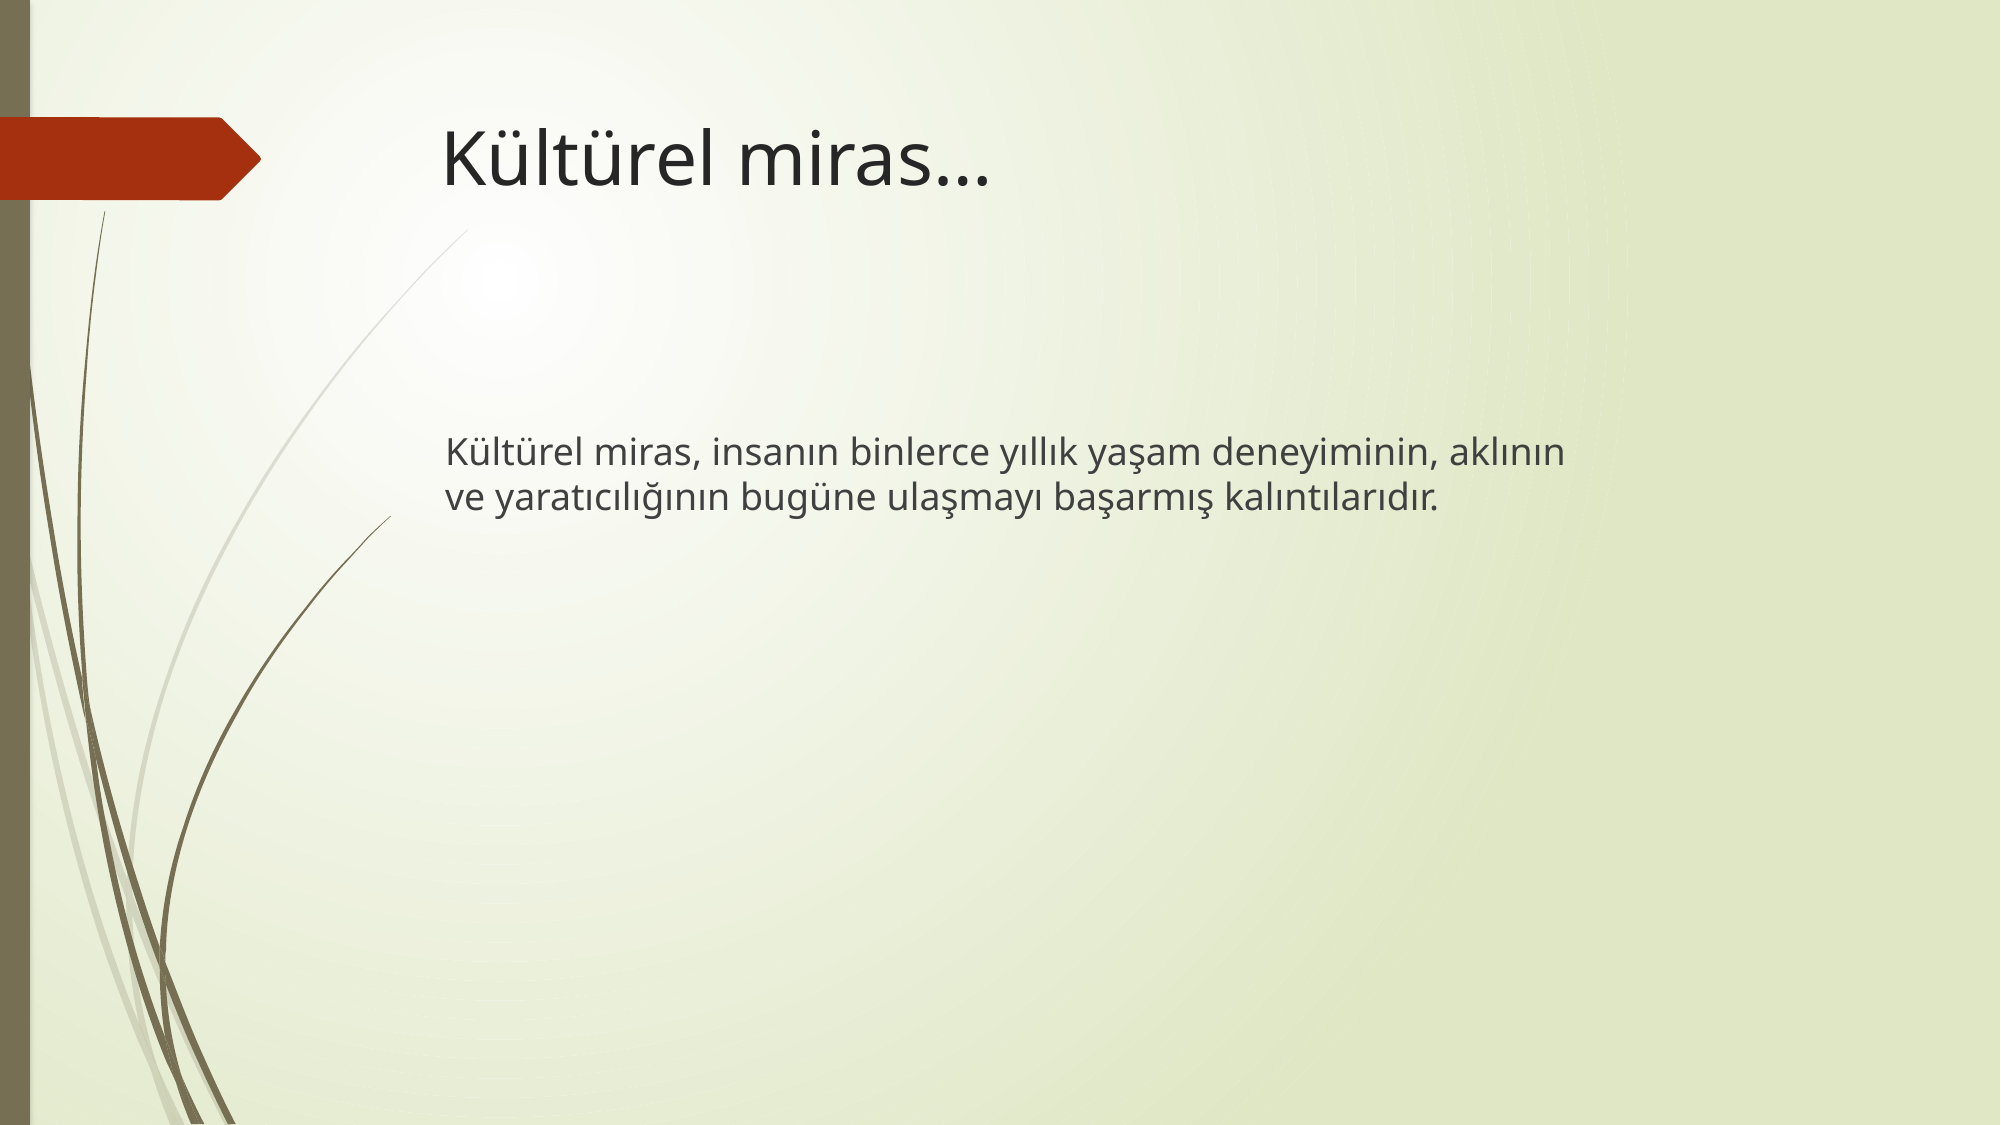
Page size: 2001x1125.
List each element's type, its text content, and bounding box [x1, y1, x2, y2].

title Kültürel miras… [425, 102, 1888, 313]
list Kültürel miras, insanın binlerce yıllık yaşam deneyiminin, aklının ve yaratıcılığının bugüne ulaşmayı başarmış kalıntılarıdır. [373, 420, 1599, 863]
